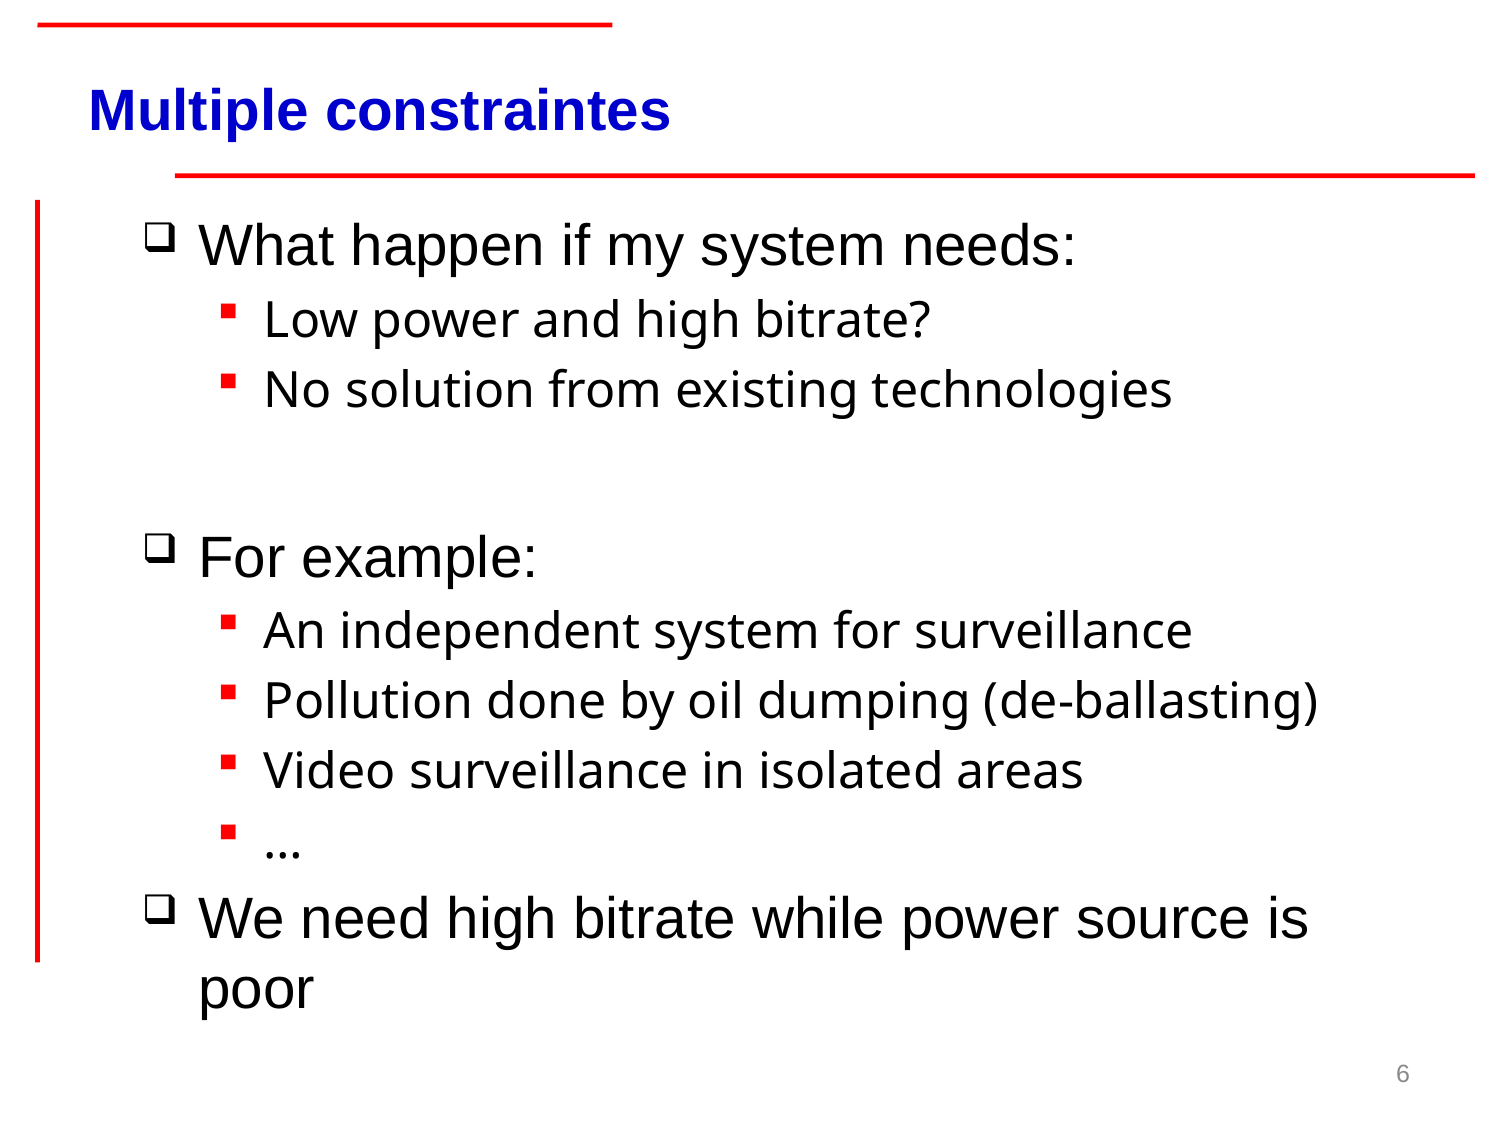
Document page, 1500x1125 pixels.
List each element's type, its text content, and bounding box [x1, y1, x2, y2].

slide_number 6 [1074, 1042, 1425, 1103]
title Multiple constraintes [73, 44, 1462, 170]
list What happen if my system needs: Low power and high bitrate? No solution from existing technologies For example: An independent system for surveillance Pollution done by oil dumping (de-ballasting) Video surveillance in isolated areas … We need high bitrate while power source is poor [126, 200, 1408, 1013]
